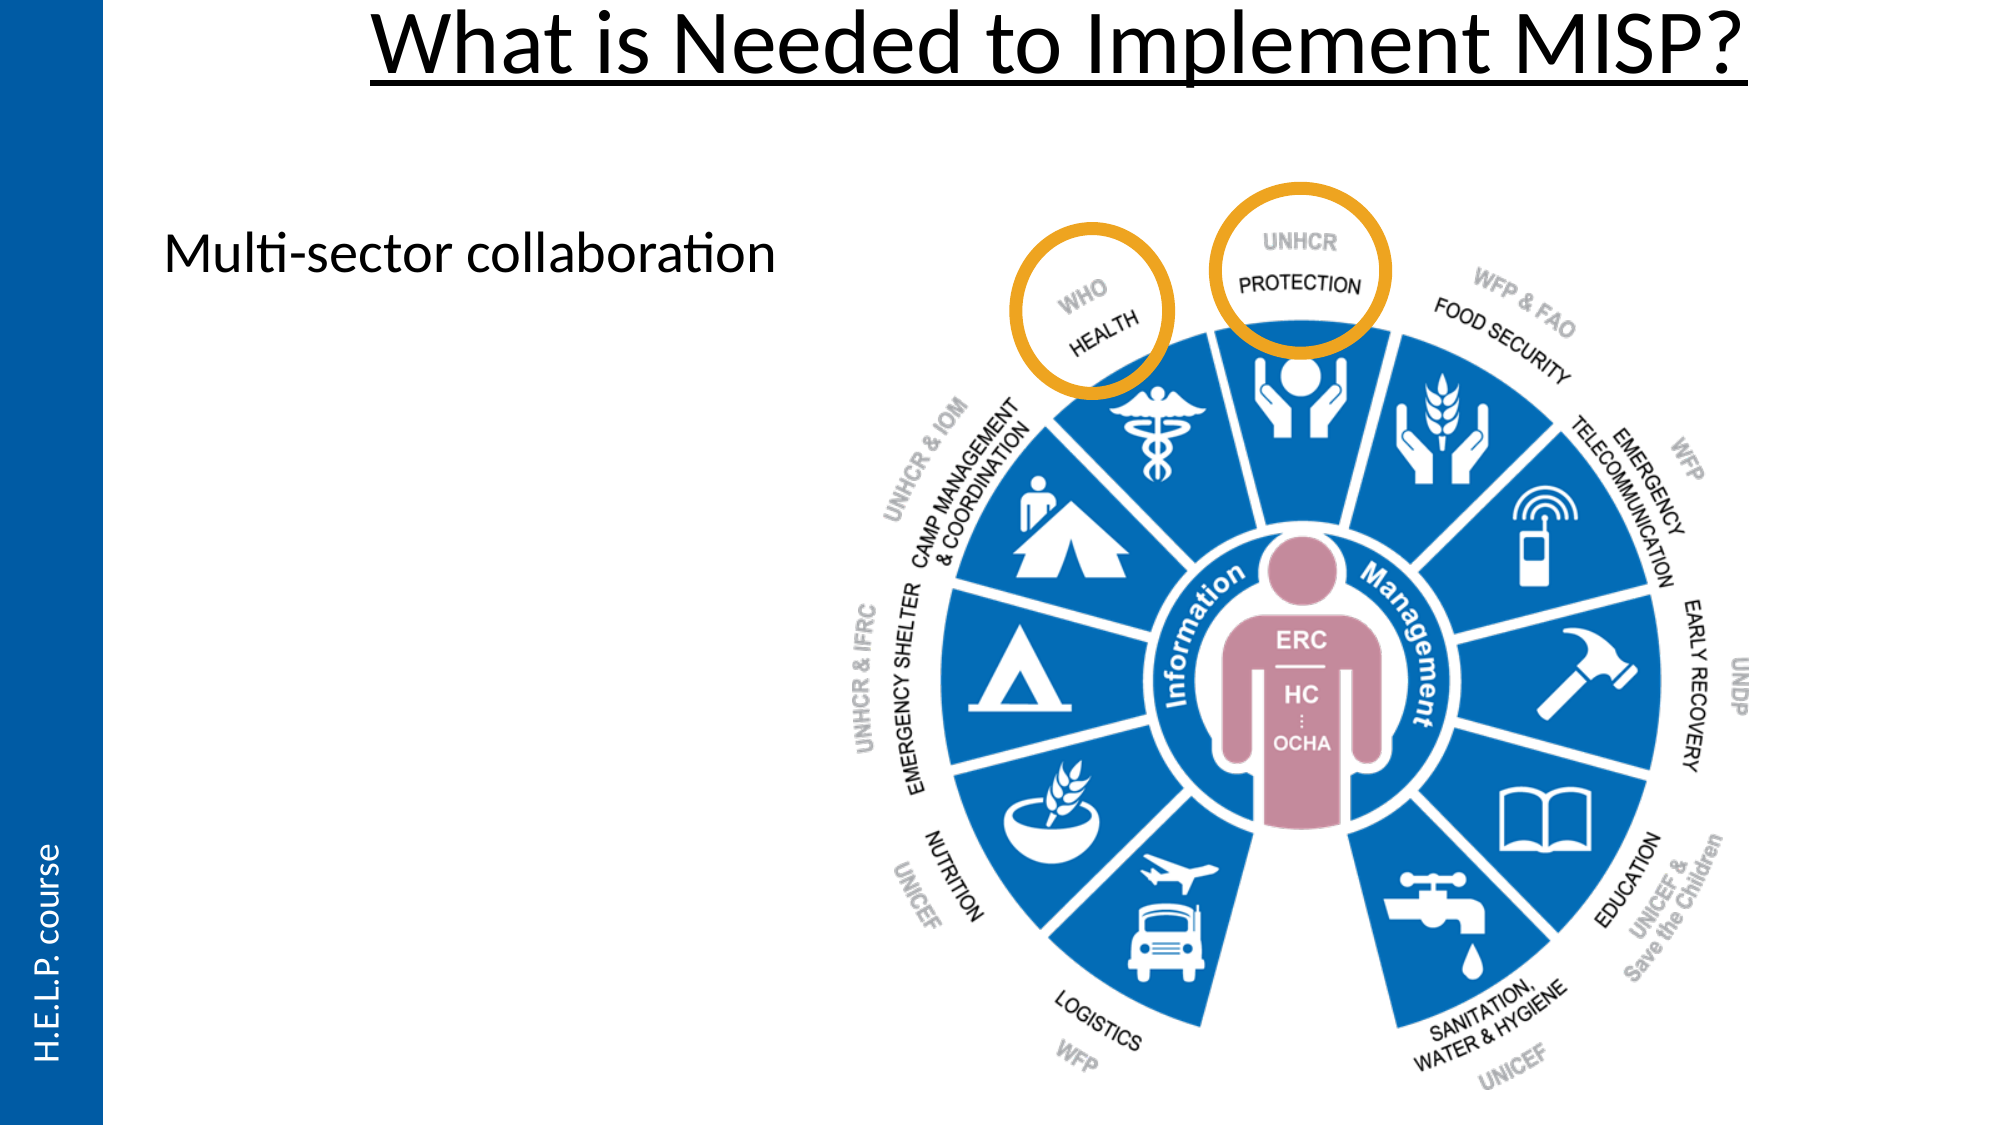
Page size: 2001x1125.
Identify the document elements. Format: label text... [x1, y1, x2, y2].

title What is Needed to Implement MISP? [92, 0, 2000, 139]
picture [852, 232, 1749, 1090]
list Multi-sector collaboration [148, 214, 832, 328]
text_box [1224, 187, 1377, 232]
text_box [1068, 228, 1116, 232]
